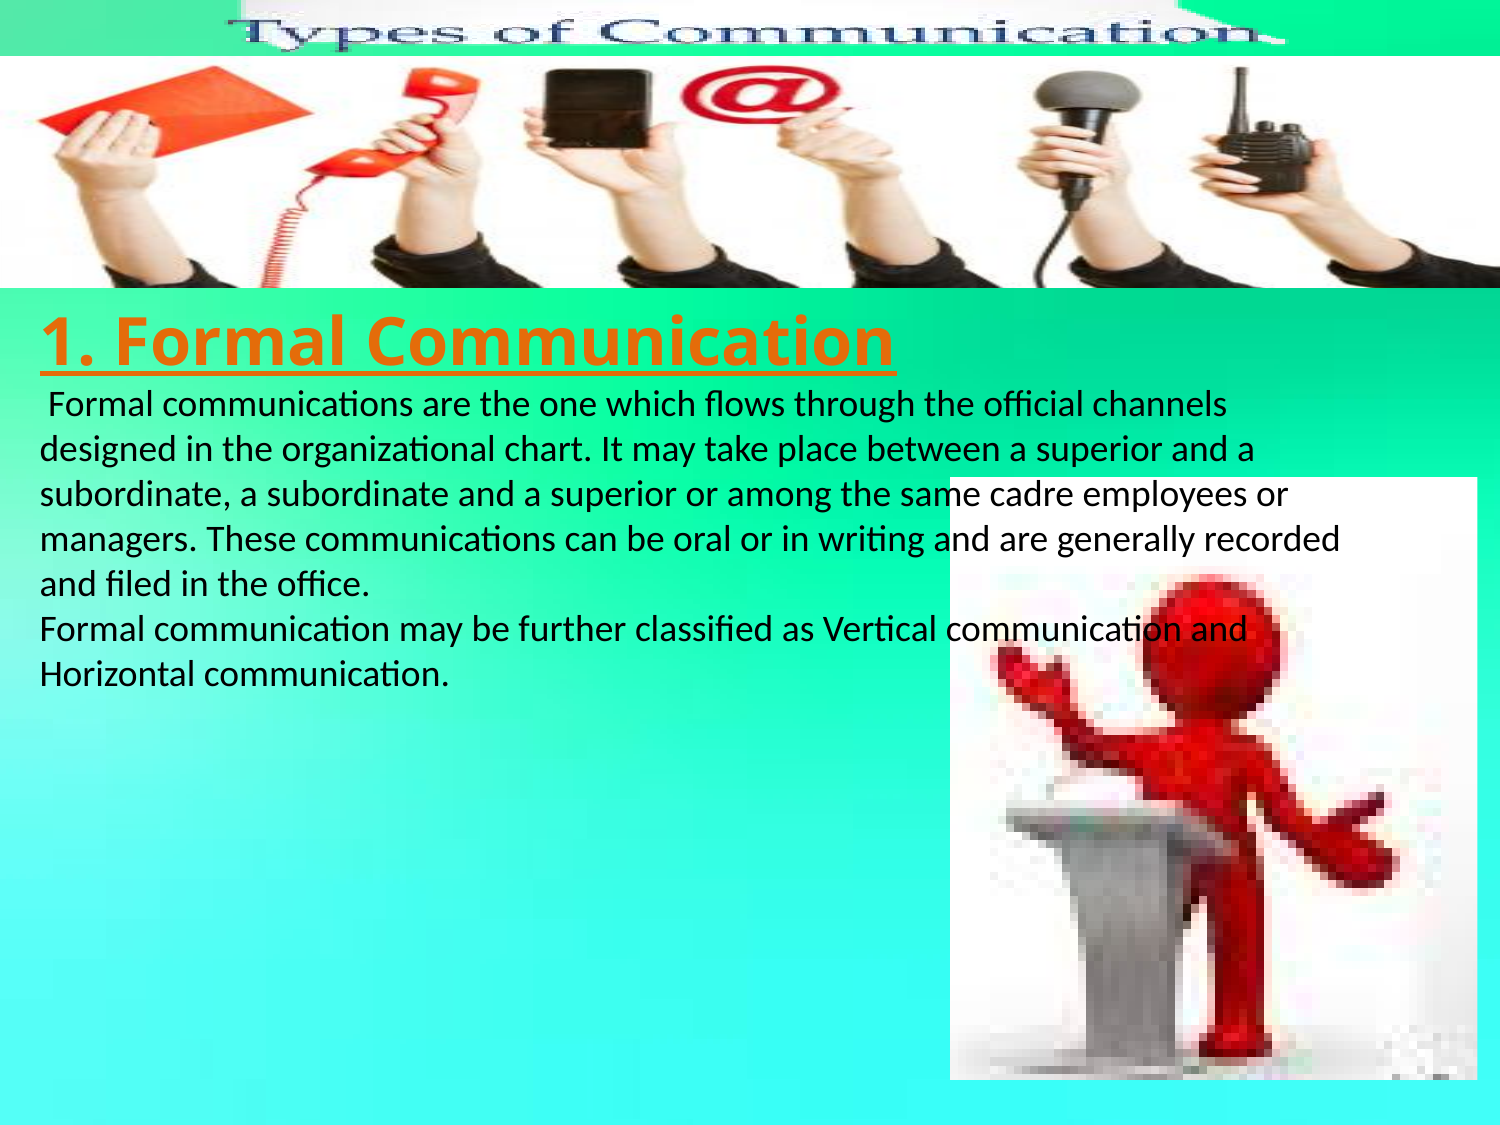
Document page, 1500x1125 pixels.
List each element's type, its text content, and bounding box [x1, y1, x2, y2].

picture [0, 0, 1500, 1125]
text_box 1. Formal Communication Formal communications are the one which flows through the official channels designed in the organizational chart. It may take place between a superior and a subordinate, a subordinate and a superior or among the same cadre employees or managers. These communications can be oral or in writing and are generally recorded and filed in the office. Formal communication may be further classified as Vertical communication and Horizontal communication. [24, 297, 1375, 747]
